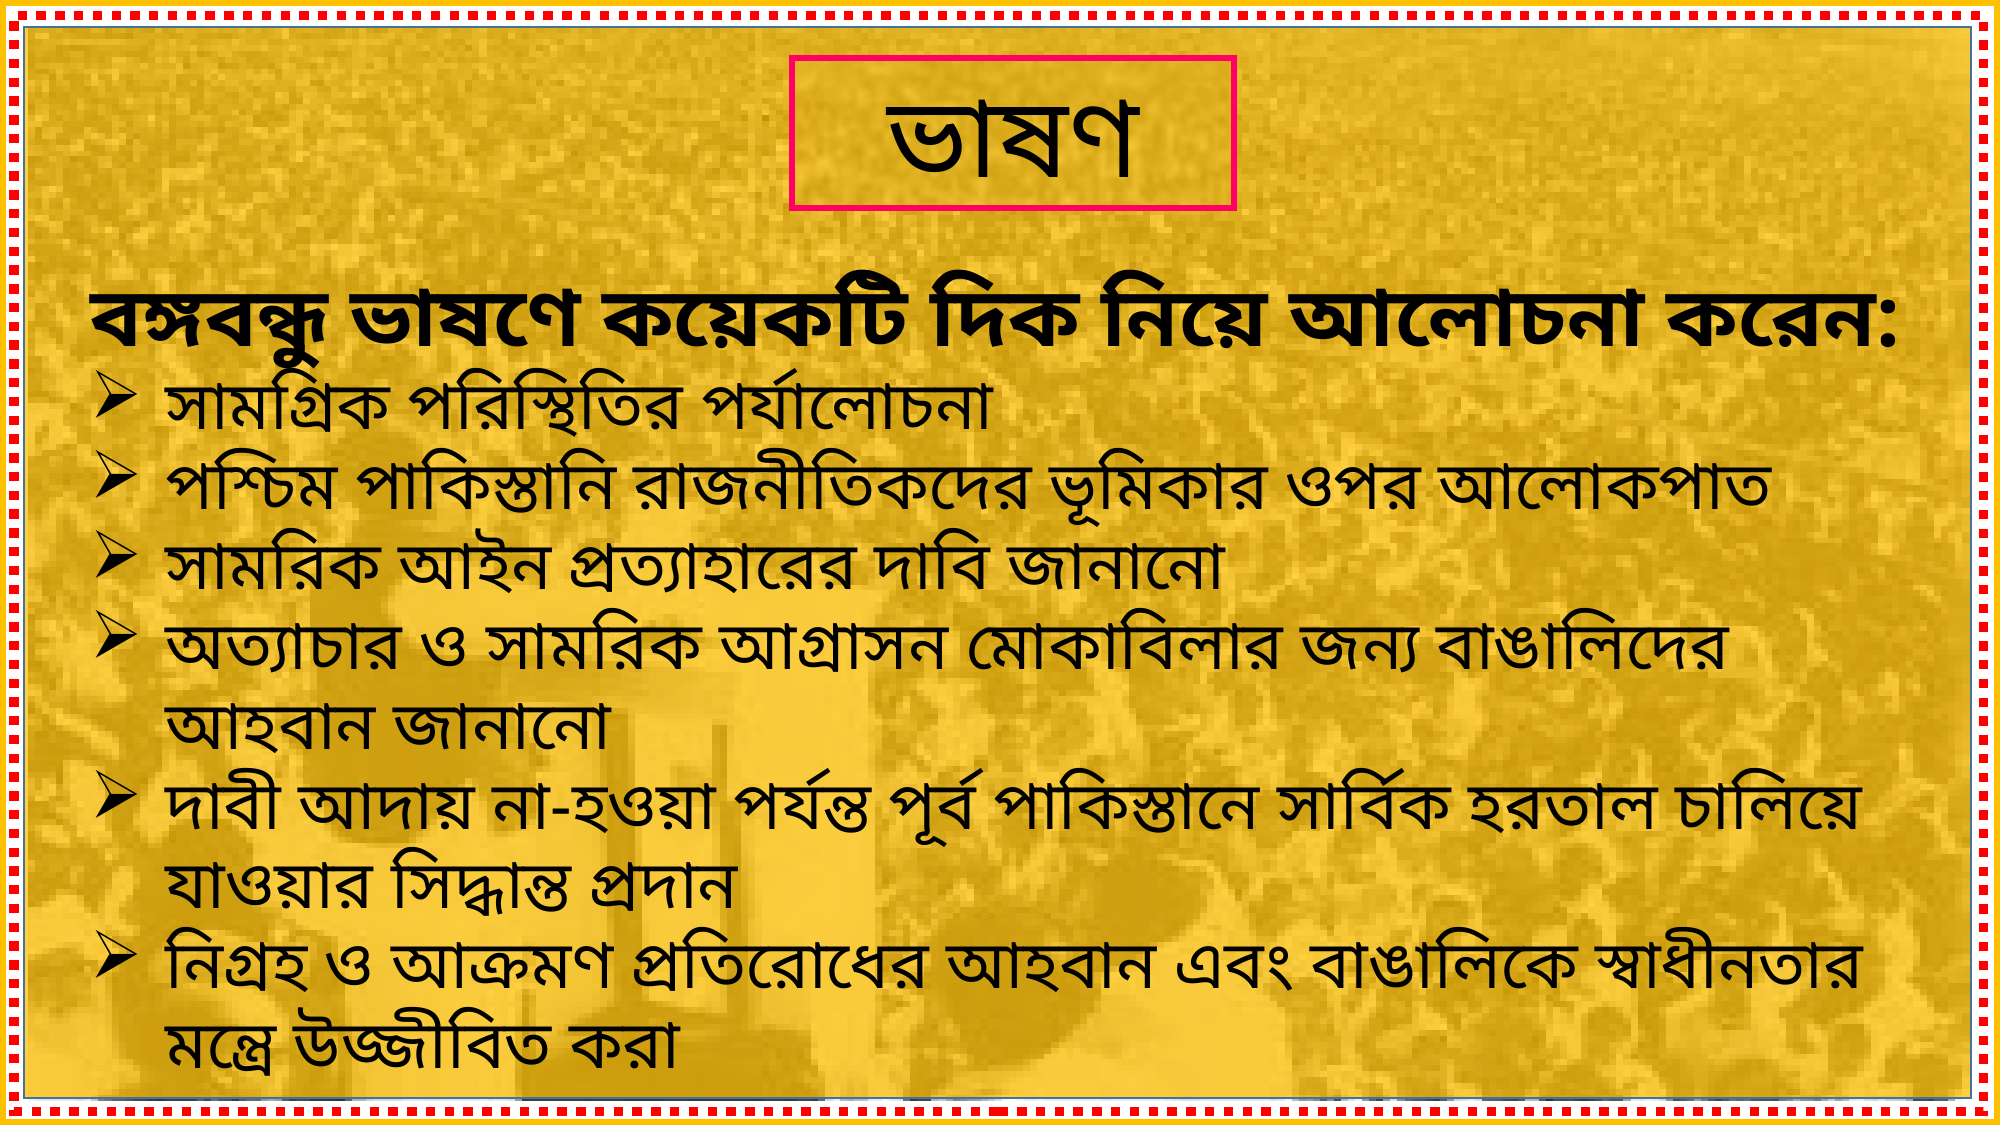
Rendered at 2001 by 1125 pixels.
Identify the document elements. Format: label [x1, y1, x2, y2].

text_box [0, 0, 2000, 1125]
